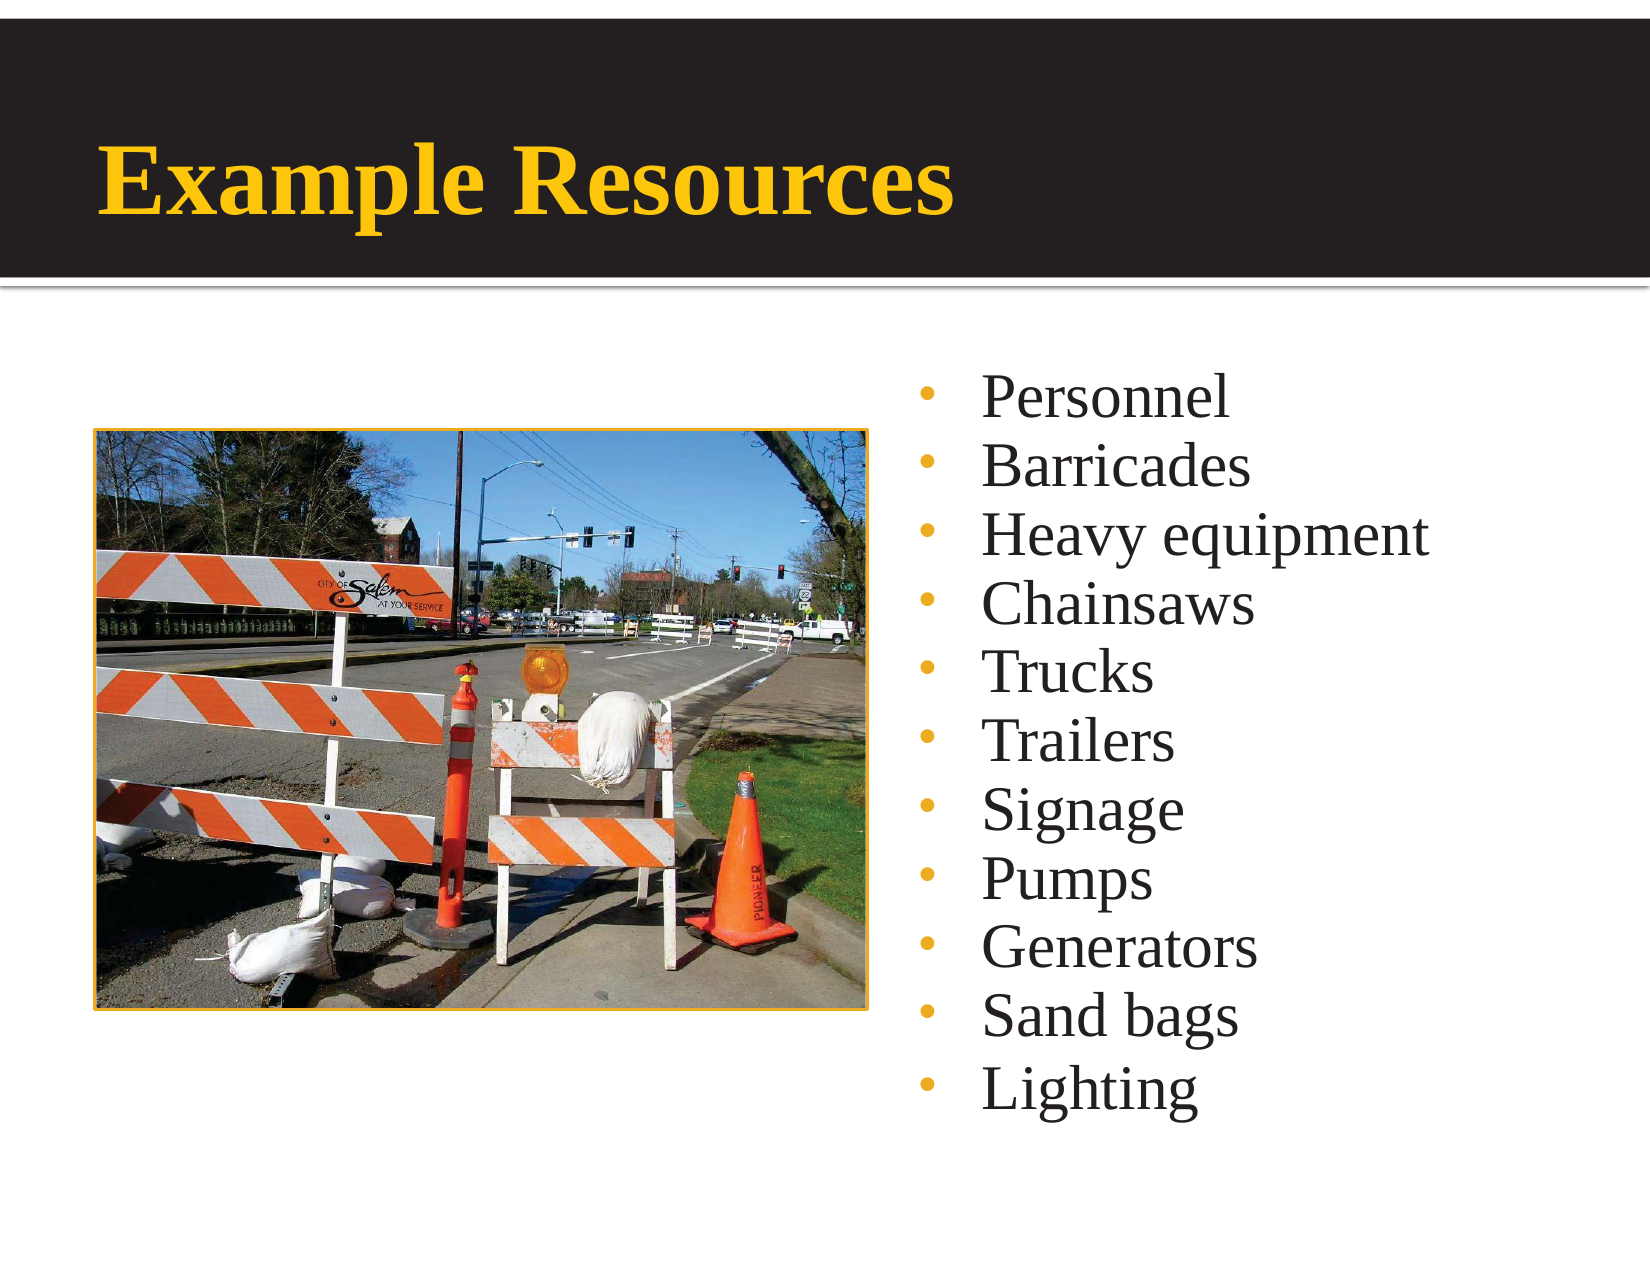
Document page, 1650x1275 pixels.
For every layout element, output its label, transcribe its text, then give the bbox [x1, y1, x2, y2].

title Example Resources [95, 111, 1555, 325]
picture [1555, 286, 1650, 294]
text_box [82, 46, 1568, 272]
picture [0, 286, 95, 294]
text_box Personnel Barricades Heavy equipment Chainsaws Trucks Trailers Signage Pumps Generators Sand bags Lighting [916, 358, 1473, 1122]
text_box [94, 429, 868, 1010]
